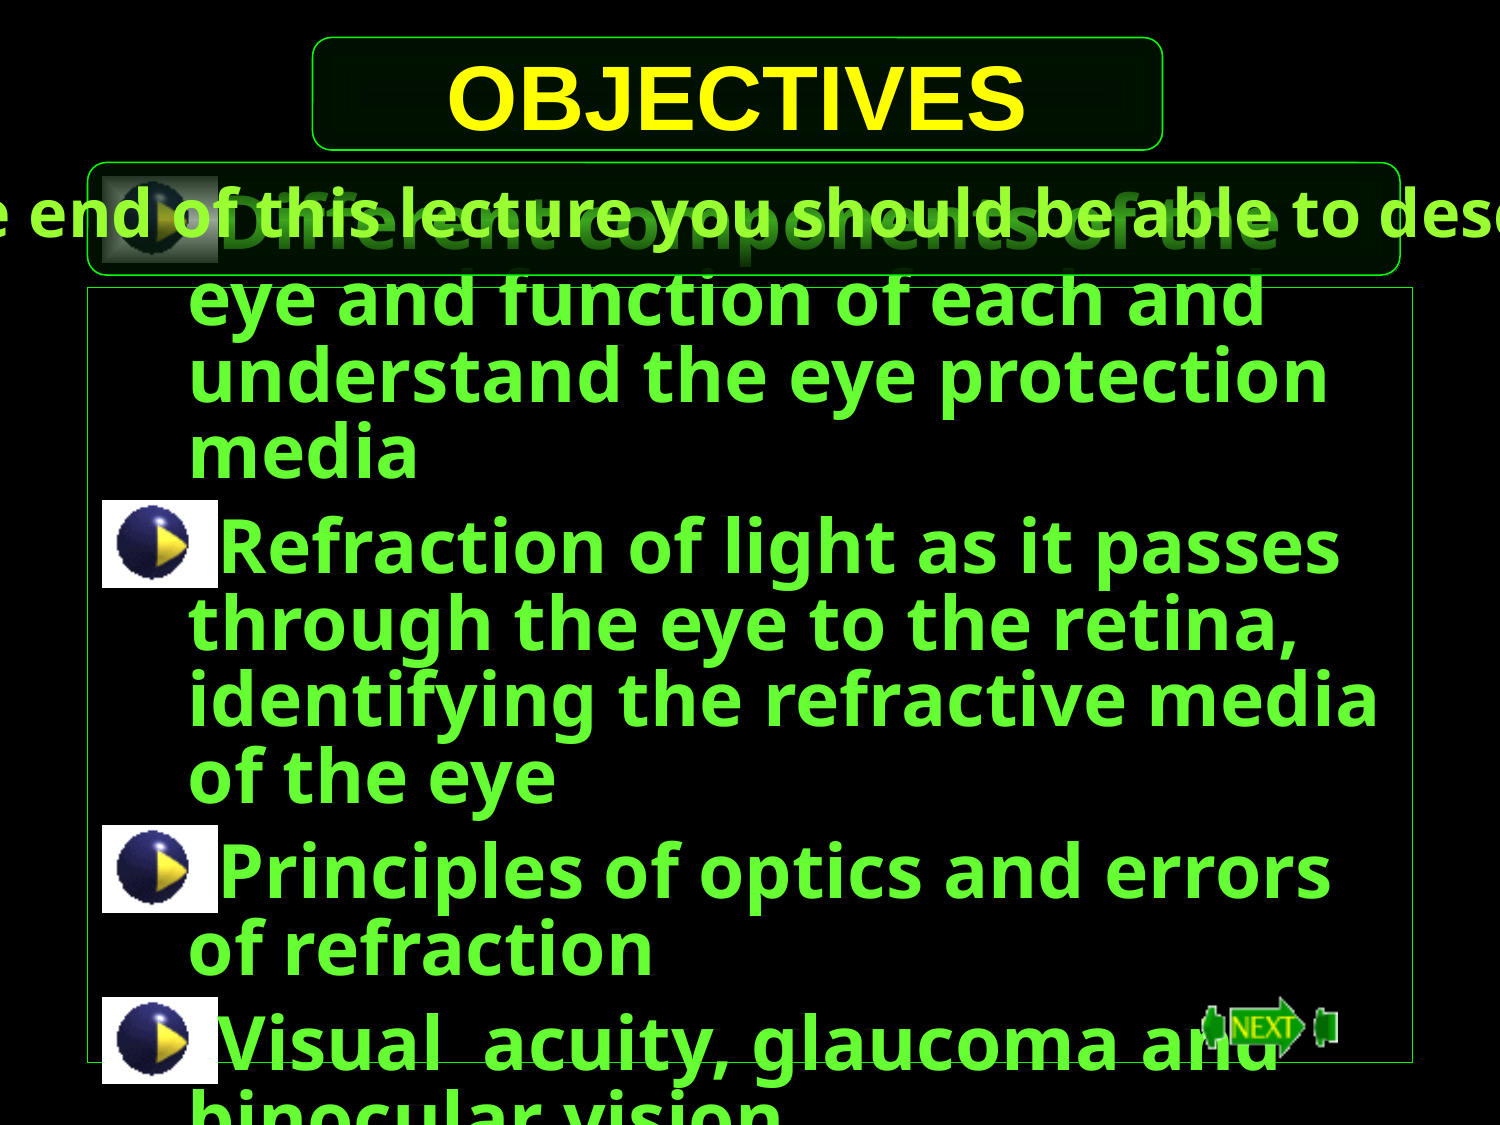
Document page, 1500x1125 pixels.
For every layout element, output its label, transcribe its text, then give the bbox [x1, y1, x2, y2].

picture [1199, 993, 1338, 1063]
picture [102, 997, 218, 1084]
text_box Different components of the eye and function of each and understand the eye protection media Refraction of light as it passes through the eye to the retina, identifying the refractive media of the eye Principles of optics and errors of refraction Visual acuity, glaucoma and binocular vision [87, 287, 1413, 1063]
picture [102, 500, 218, 588]
picture [102, 825, 218, 913]
text_box At the end of this lecture you should be able to describe: [87, 162, 1401, 276]
text_box OBJECTIVES [312, 37, 1163, 150]
